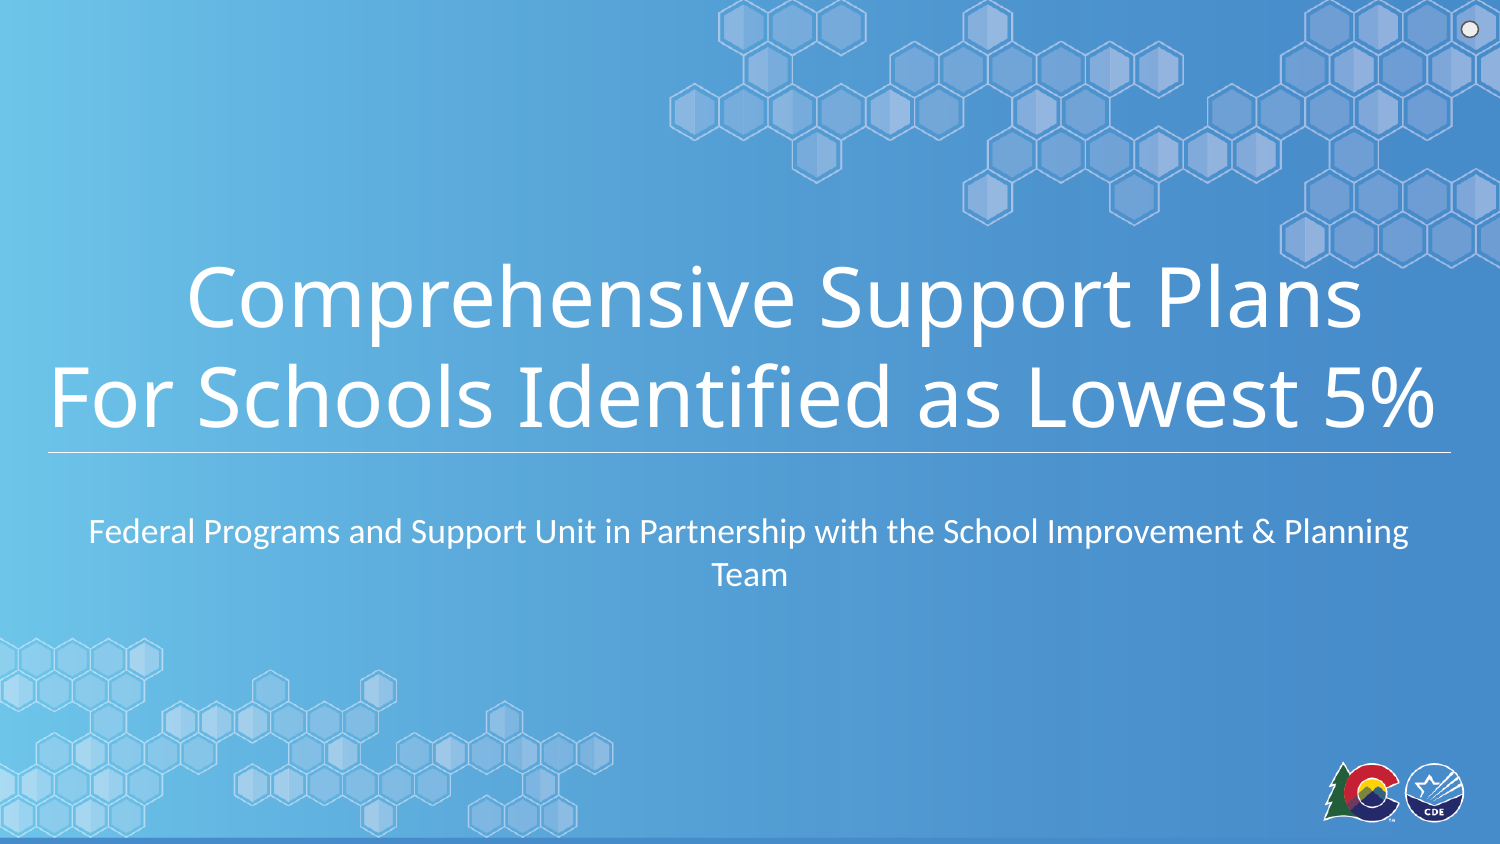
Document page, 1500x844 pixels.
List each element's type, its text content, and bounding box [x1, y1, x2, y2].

picture [0, 0, 1500, 844]
text_box [1461, 21, 1479, 38]
subtitle Federal Programs and Support Unit in Partnership with the School Improvement & Planning Team [51, 464, 1449, 595]
title Comprehensive Support Plans For Schools Identified as Lowest 5% [24, 122, 1484, 459]
